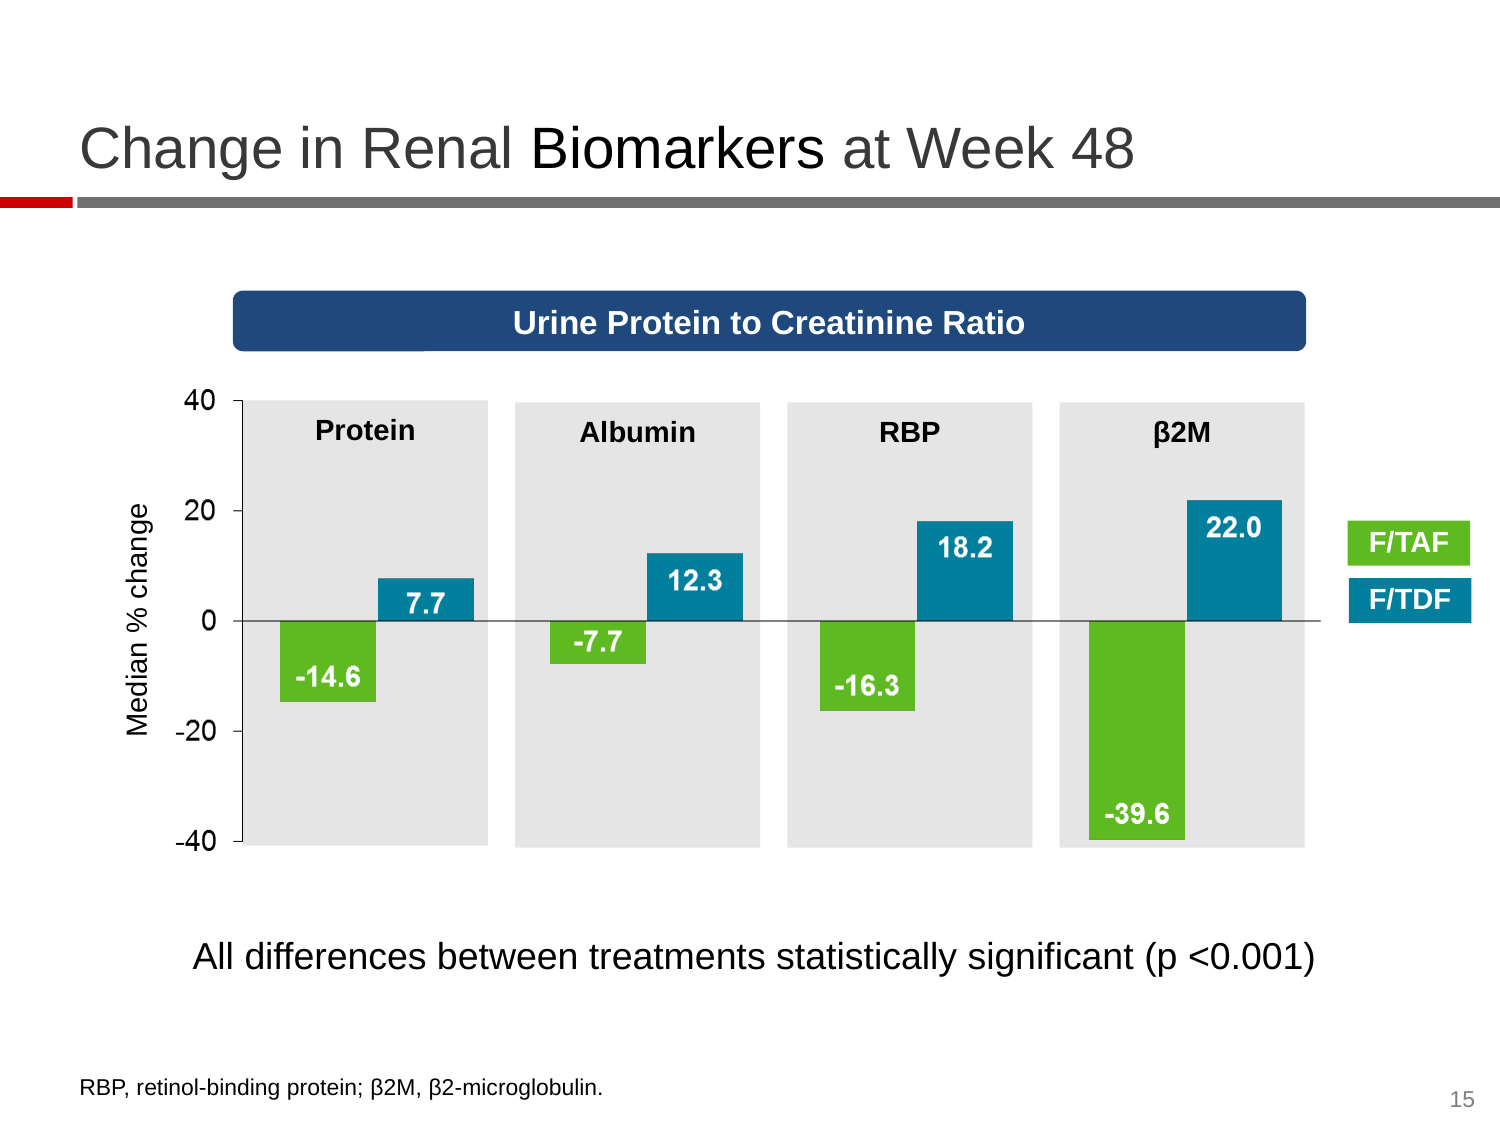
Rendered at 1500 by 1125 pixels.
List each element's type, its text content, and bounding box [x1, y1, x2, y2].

list RBP, retinol-binding protein; β2M, β2-microglobulin. [79, 1025, 1415, 1100]
list All differences between treatments statistically significant (p <0.001) [79, 932, 1430, 1013]
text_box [51, 358, 1340, 888]
title Change in Renal Biomarkers at Week 48 [79, 70, 1430, 182]
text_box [1347, 520, 1472, 624]
slide_number 15 [1434, 1084, 1475, 1113]
text_box Urine Protein to Creatinine Ratio [232, 290, 1307, 352]
